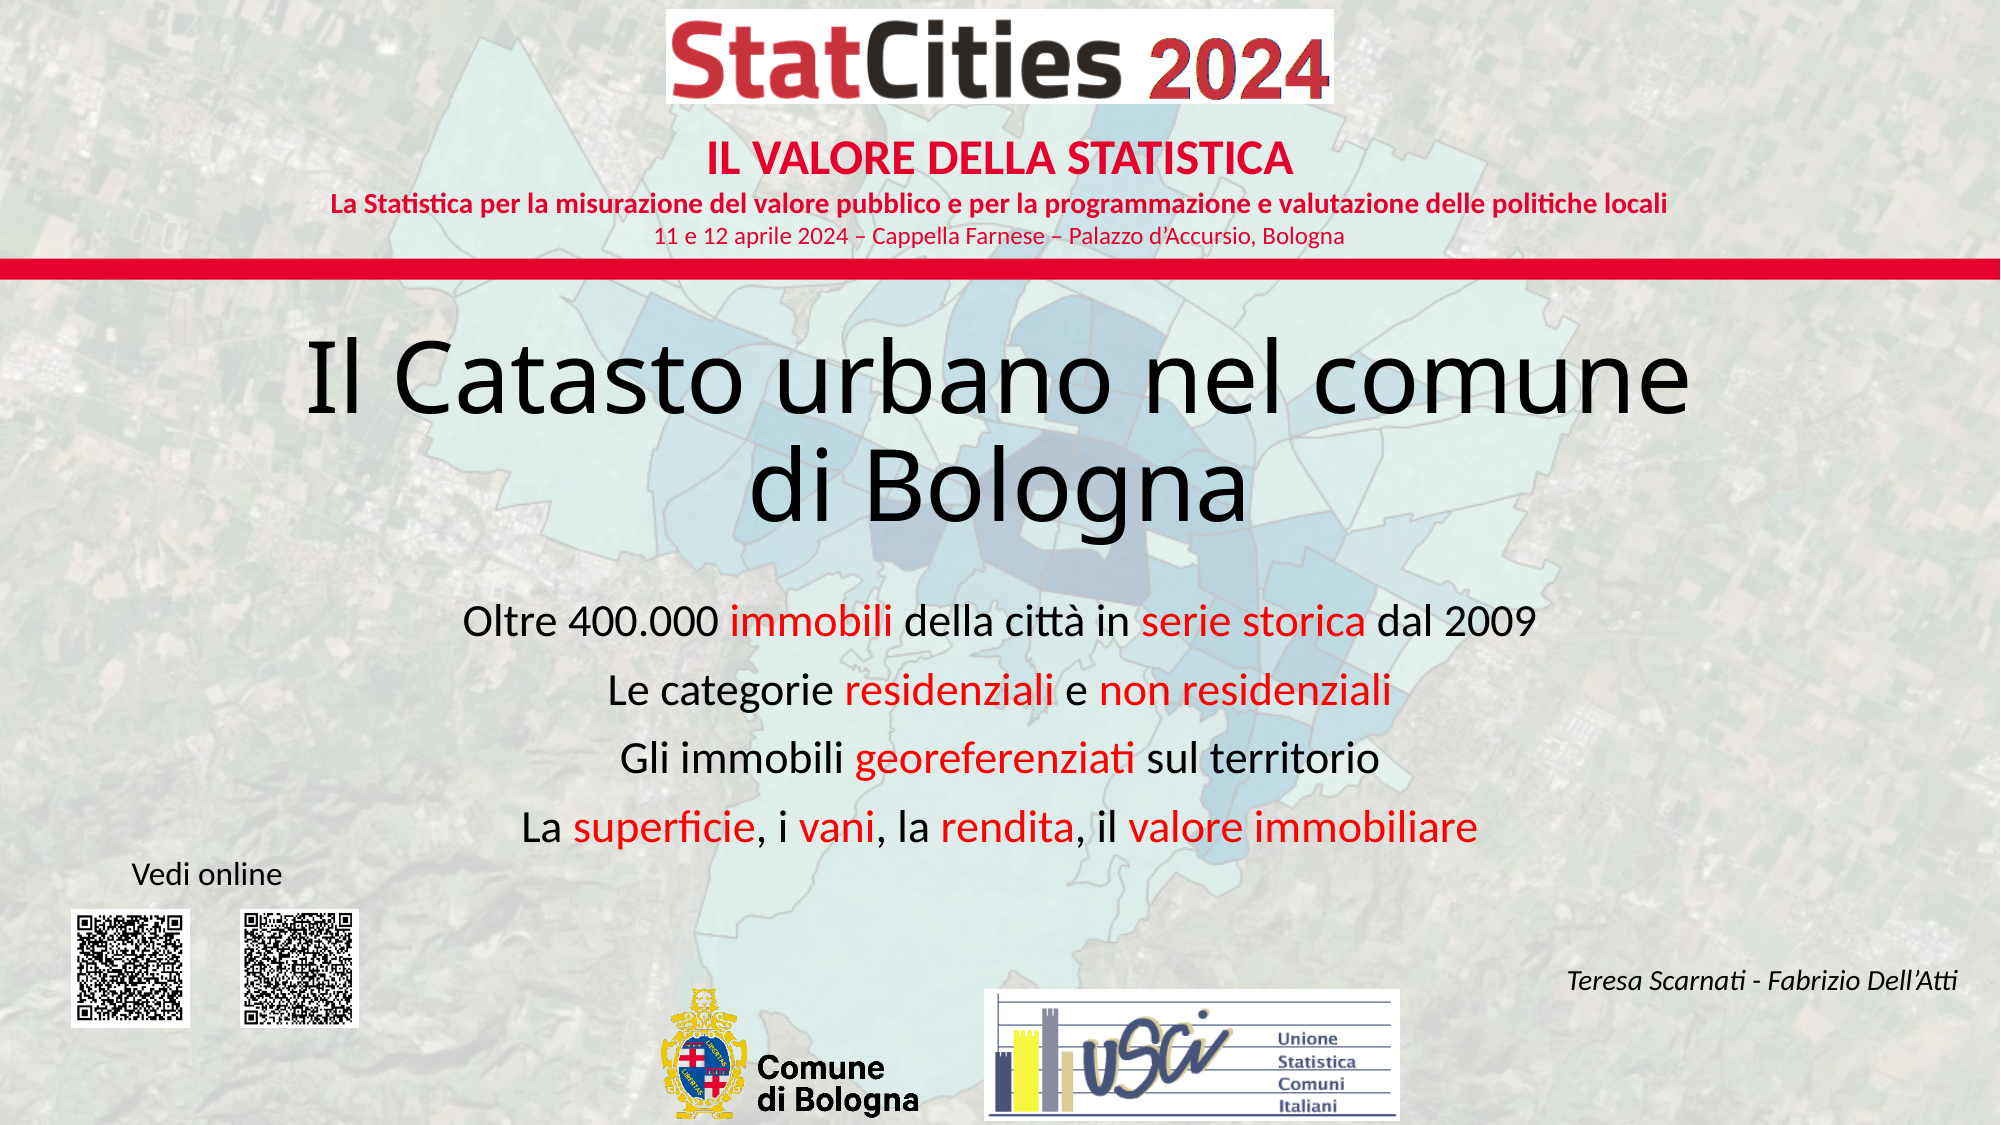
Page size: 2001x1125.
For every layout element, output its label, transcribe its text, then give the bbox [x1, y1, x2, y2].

picture [984, 989, 1400, 1121]
picture [666, 9, 1334, 104]
text_box Vedi online [104, 849, 310, 901]
subtitle Oltre 400.000 immobili della città in serie storica dal 2009 Le categorie residenziali e non residenziali Gli immobili georeferenziati sul territorio La superficie, i vani, la rendita, il valore immobiliare [249, 589, 1750, 861]
picture [239, 909, 359, 1028]
text_box Teresa Scarnati - Fabrizio Dell’Atti [1529, 957, 1996, 1009]
title Il Catasto urbano nel comune di Bologna [249, 321, 1750, 551]
picture [71, 909, 190, 1028]
picture [661, 988, 918, 1119]
